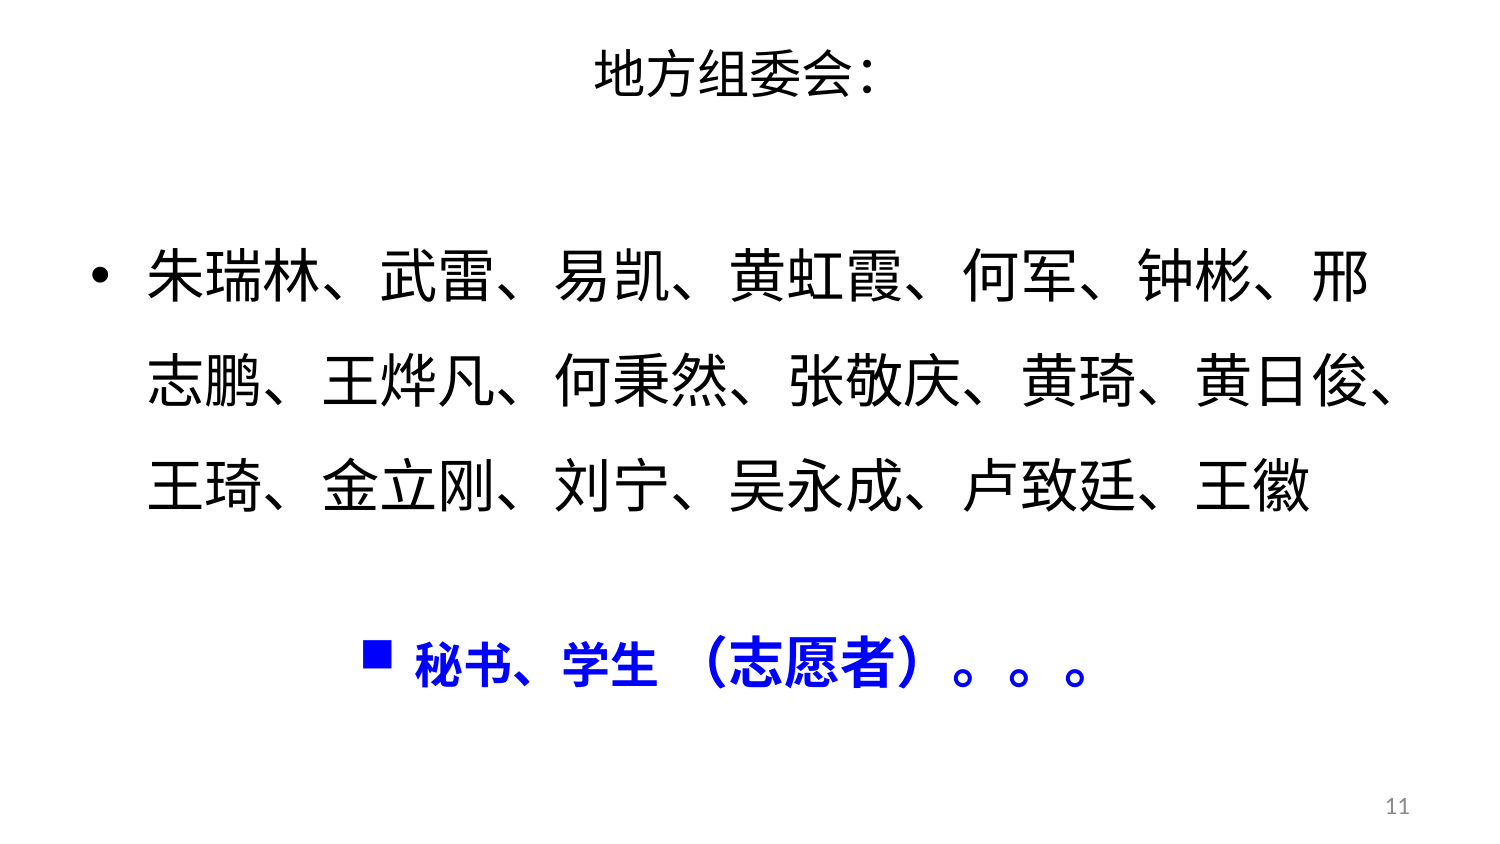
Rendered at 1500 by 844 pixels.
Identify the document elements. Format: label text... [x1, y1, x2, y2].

list 朱瑞林、武雷、易凯、黄虹霞、何军、钟彬、邢志鹏、王烨凡、何秉然、张敬庆、黄琦、黄日俊、王琦、金立刚、刘宁、吴永成、卢致廷、王徽 [75, 196, 1425, 754]
title 地方组委会： [75, 33, 1425, 175]
slide_number 11 [1074, 782, 1425, 827]
text_box 秘书、学生 （志愿者）。。。 [344, 620, 1105, 717]
